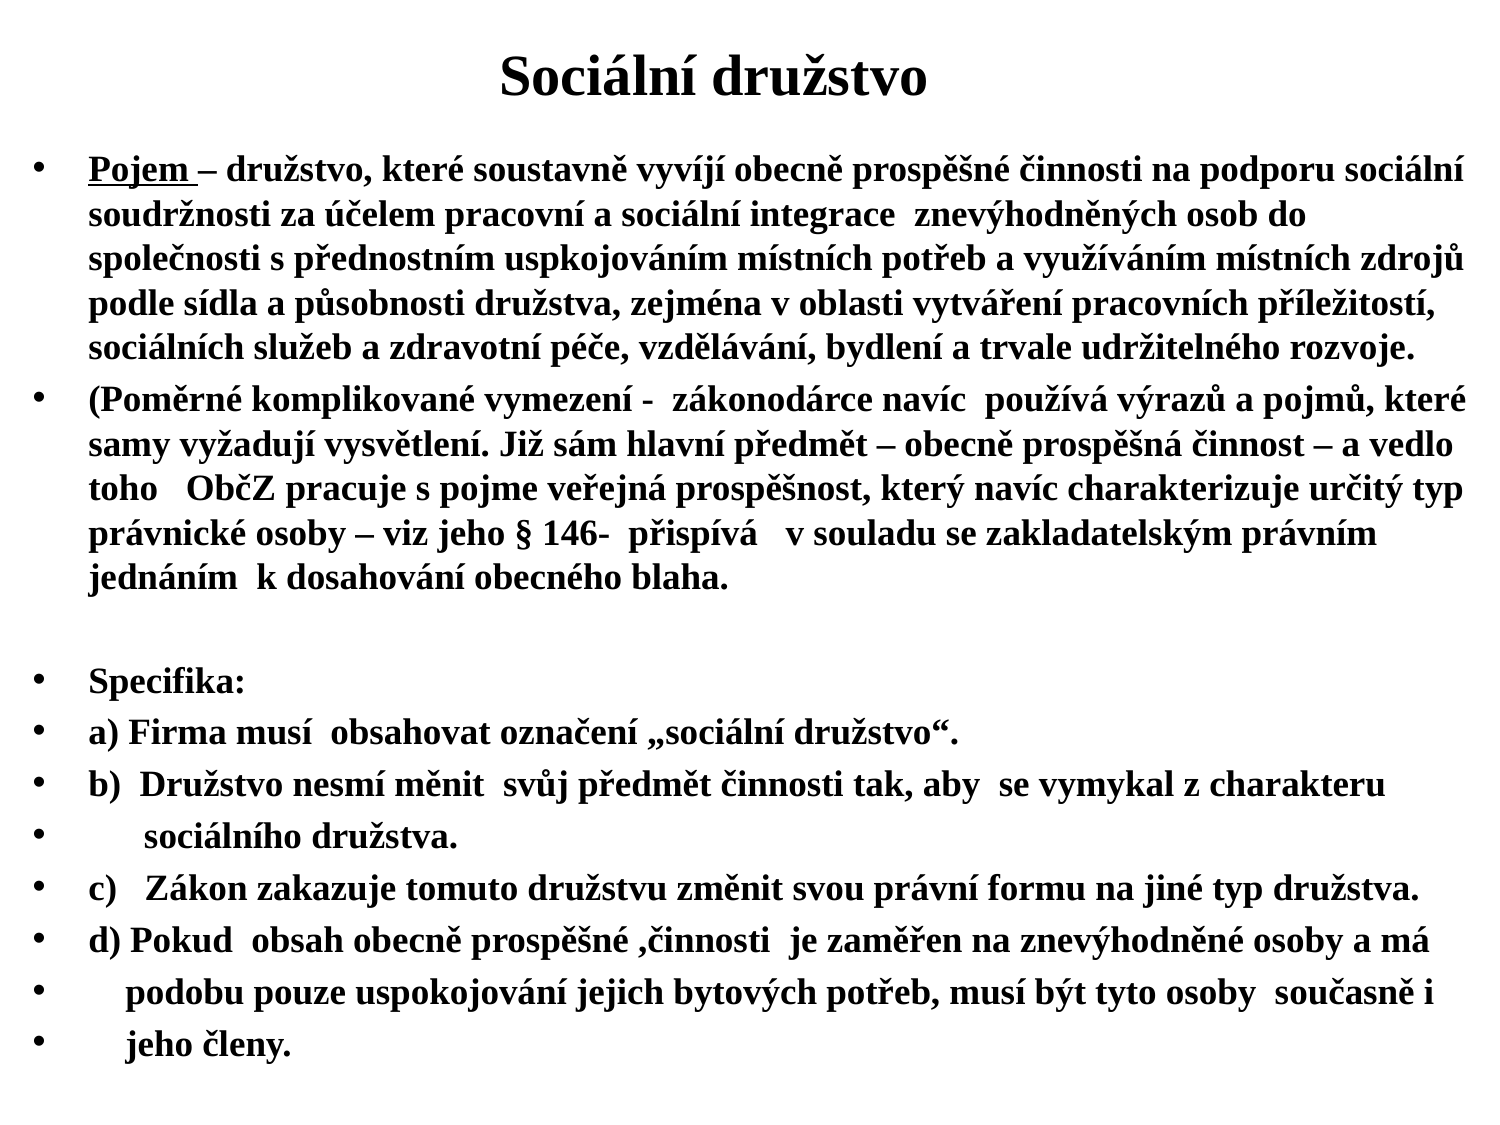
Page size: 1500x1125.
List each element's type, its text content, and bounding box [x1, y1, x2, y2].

list Pojem – družstvo, které soustavně vyvíjí obecně prospěšné činnosti na podporu sociální soudržnosti za účelem pracovní a sociální integrace znevýhodněných osob do společnosti s přednostním uspkojováním místních potřeb a využíváním místních zdrojů podle sídla a působnosti družstva, zejména v oblasti vytváření pracovních příležitostí, sociálních služeb a zdravotní péče, vzdělávání, bydlení a trvale udržitelného rozvoje. (Poměrné komplikované vymezení - zákonodárce navíc používá výrazů a pojmů, které samy vyžadují vysvětlení. Již sám hlavní předmět – obecně prospěšná činnost – a vedlo toho ObčZ pracuje s pojme veřejná prospěšnost, který navíc charakterizuje určitý typ právnické osoby – viz jeho § 146- přispívá v souladu se zakladatelským právním jednáním k dosahování obecného blaha. Specifika: a) Firma musí obsahovat označení „sociální družstvo“. b) Družstvo nesmí měnit svůj předmět činnosti tak, aby se vymykal z charakteru sociálního družstva. c) Zákon zakazuje tomuto družstvu změnit svou právní formu na jiné typ družstva. d) Pokud obsah obecně prospěšné ,činnosti je zaměřen na znevýhodněné osoby a má podobu pouze uspokojování jejich bytových potřeb, musí být tyto osoby současně i jeho členy. [17, 137, 1483, 1094]
title Sociální družstvo [17, 19, 1425, 126]
